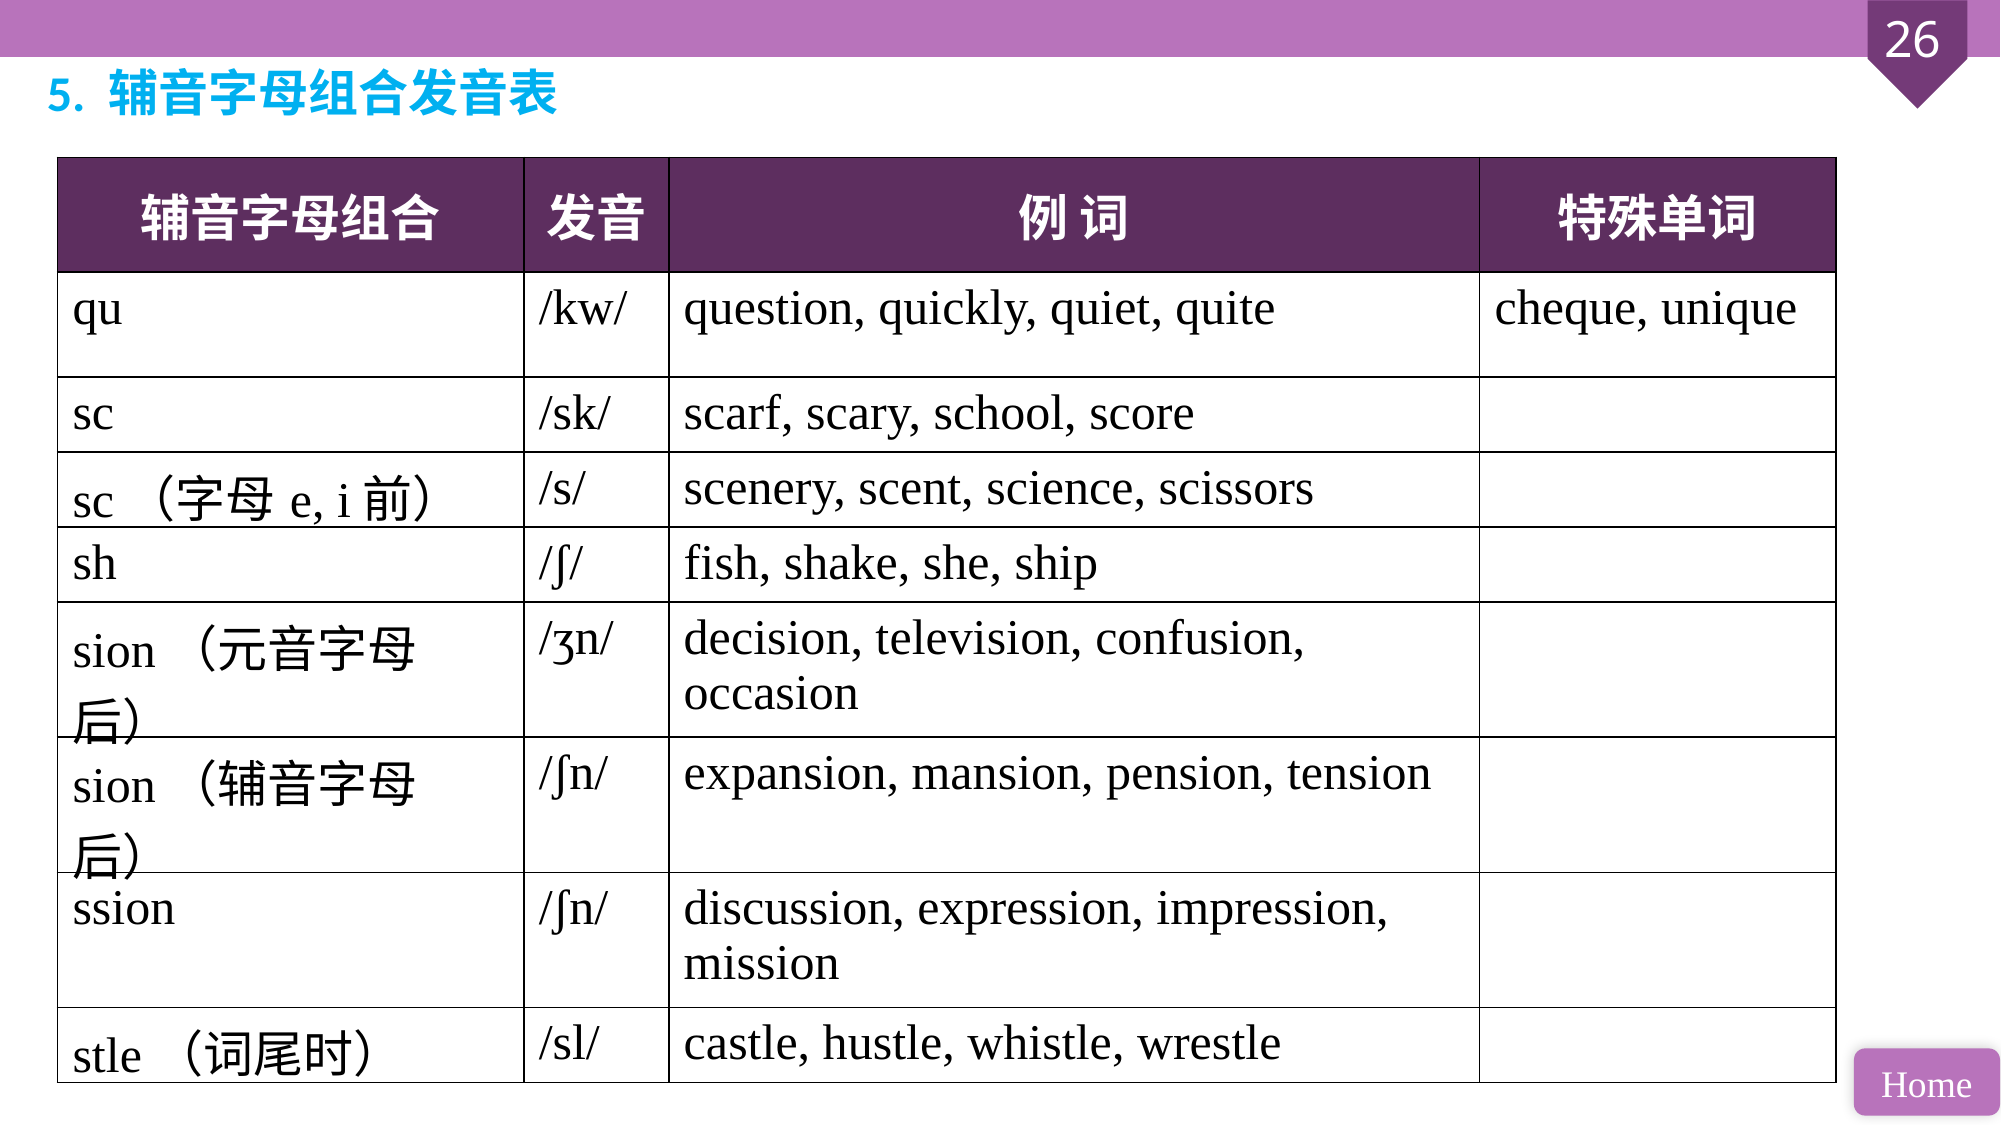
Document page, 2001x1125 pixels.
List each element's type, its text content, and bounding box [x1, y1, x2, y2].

table_header 辅音字母组合 [58, 158, 523, 271]
table_cell question, quickly, quiet, quite [670, 273, 1479, 376]
table_cell /ʒn/ [525, 603, 668, 736]
table_cell [1480, 603, 1835, 736]
table_cell expansion, mansion, pension, tension [670, 738, 1479, 872]
table_cell /sk/ [525, 378, 668, 451]
table_cell [1480, 1008, 1835, 1082]
table_cell /ʃn/ [525, 738, 668, 872]
table_cell ssion [58, 873, 523, 1007]
table_cell castle, hustle, whistle, wrestle [670, 1008, 1479, 1082]
table_cell sion（辅音字母后） [58, 738, 523, 872]
table_header 例 词 [670, 158, 1479, 271]
table_cell stle（词尾时） [58, 1008, 523, 1082]
table_cell [1480, 378, 1835, 451]
table_cell /ʃ/ [525, 528, 668, 601]
table_cell /s/ [525, 453, 668, 526]
table_cell sc [58, 378, 523, 451]
table_cell [1480, 873, 1835, 1007]
table_cell decision, television, confusion, occasion [670, 603, 1479, 736]
table_cell cheque, unique [1480, 273, 1835, 376]
table_cell [1480, 528, 1835, 601]
table_cell scenery, scent, science, scissors [670, 453, 1479, 526]
table_cell discussion, expression, impression, mission [670, 873, 1479, 1007]
table_header 发音 [525, 158, 668, 271]
text_box 5. 辅音字母组合发音表 [32, 54, 1873, 130]
table_cell sc（字母e, i前） [58, 453, 523, 526]
table_cell /sl/ [525, 1008, 668, 1082]
table_cell qu [58, 273, 523, 376]
table_cell /ʃn/ [525, 873, 668, 1007]
table_cell scarf, scary, school, score [670, 378, 1479, 451]
table_header 特殊单词 [1480, 158, 1835, 271]
table_cell sh [58, 528, 523, 601]
table_cell [1480, 453, 1835, 526]
table_cell fish, shake, she, ship [670, 528, 1479, 601]
table_cell /kw/ [525, 273, 668, 376]
table_cell [1480, 738, 1835, 872]
table_cell sion（元音字母后） [58, 603, 523, 736]
